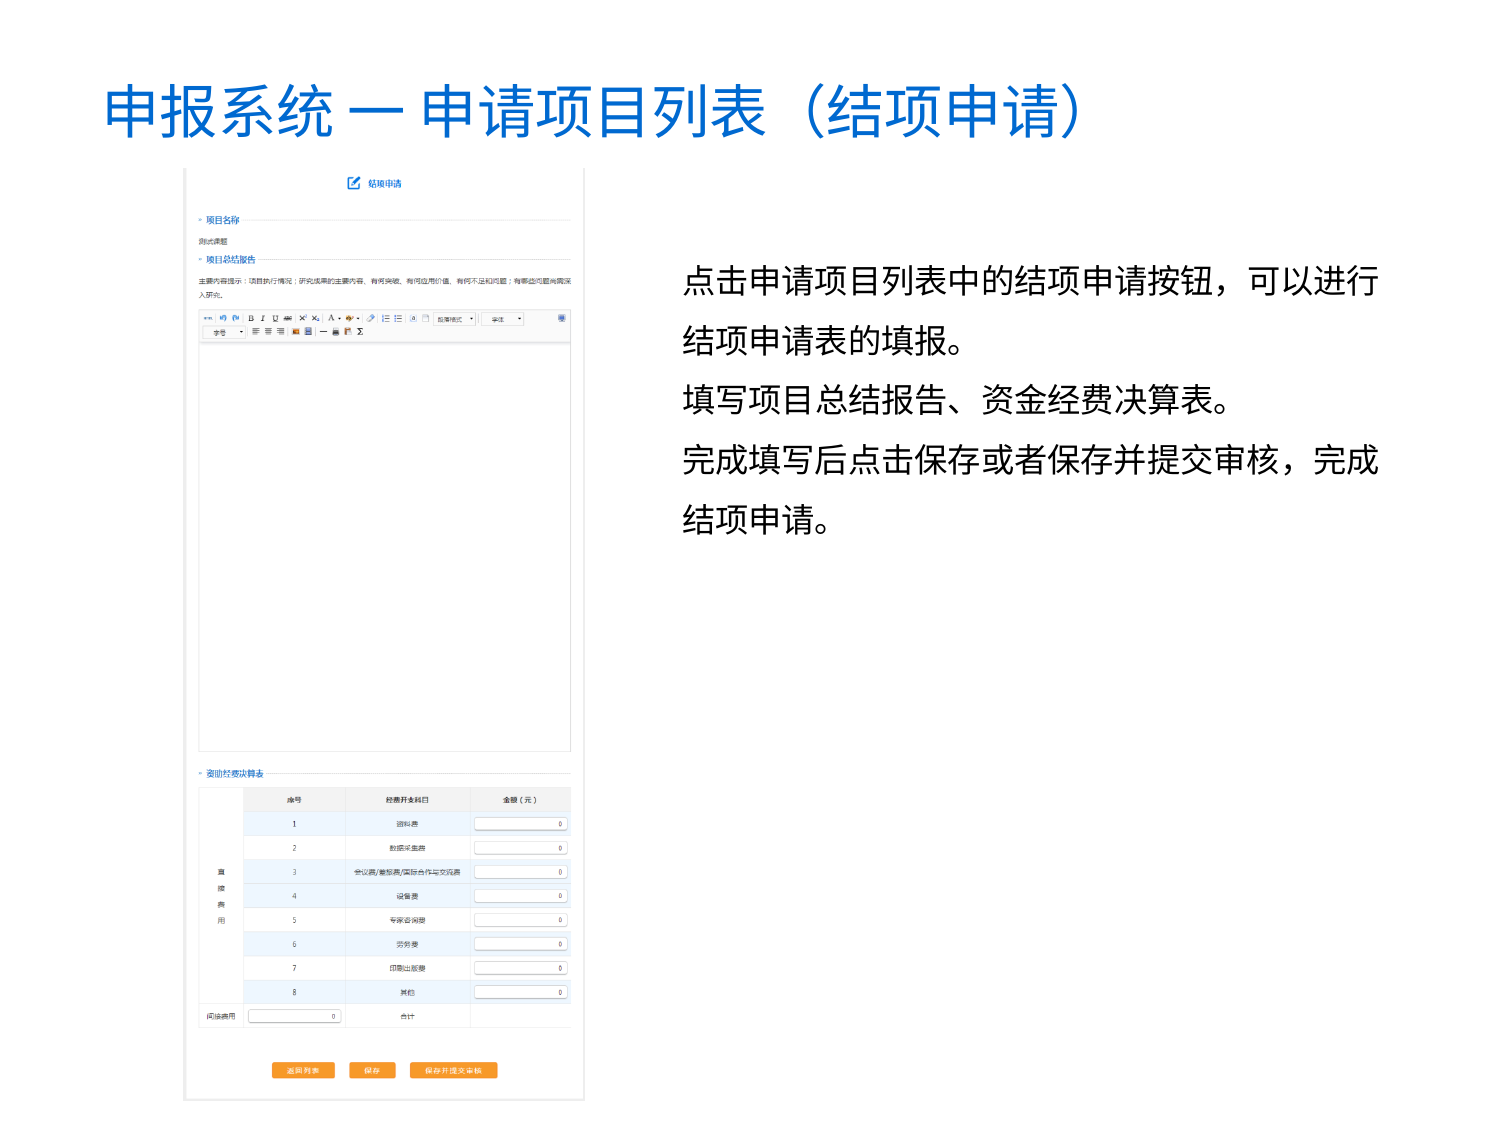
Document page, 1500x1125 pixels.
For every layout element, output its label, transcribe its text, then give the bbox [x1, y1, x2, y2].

picture [182, 168, 585, 1102]
text_box 点击申请项目列表中的结项申请按钮，可以进行结项申请表的填报。 填写项目总结报告、资金经费决算表。 完成填写后点击保存或者保存并提交审核，完成结项申请。 [667, 232, 1412, 547]
text_box 申报系统 一 申请项目列表（结项申请） [86, 67, 1133, 153]
